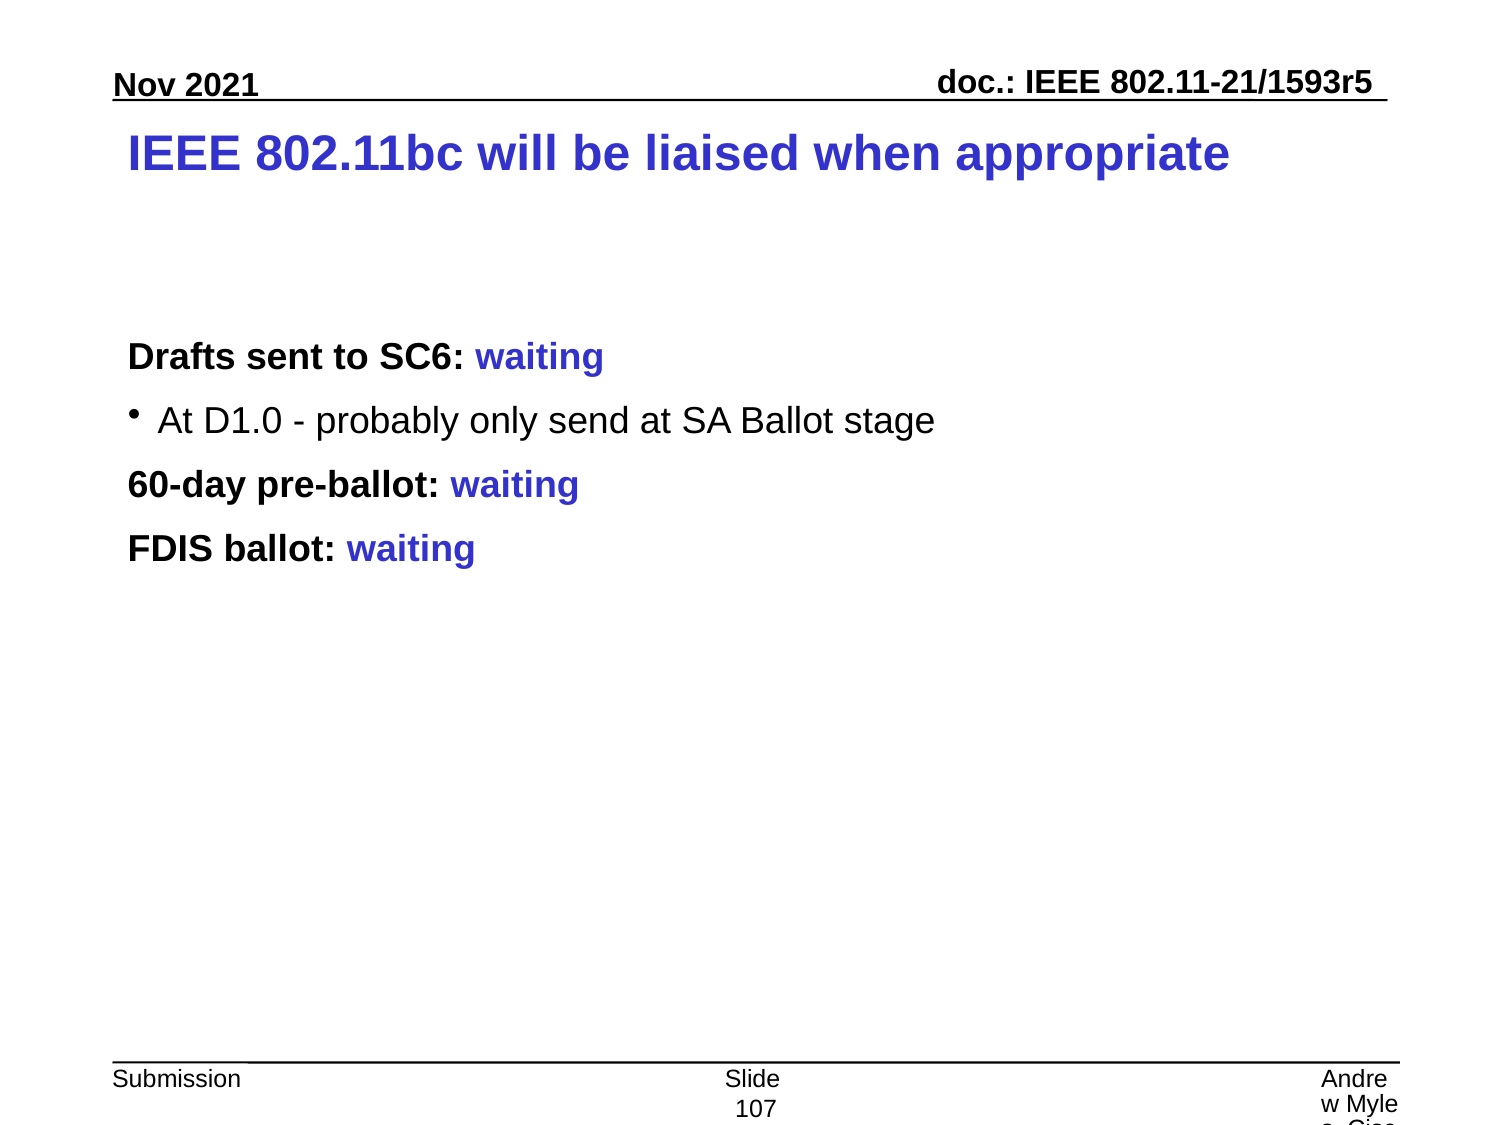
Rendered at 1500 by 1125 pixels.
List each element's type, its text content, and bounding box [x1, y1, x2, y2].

title IEEE 802.11bc will be liaised when appropriate [112, 112, 1388, 288]
slide_number Slide 107 [709, 1061, 803, 1093]
footer Andrew Myles, Cisco [1320, 1061, 1402, 1093]
list Drafts sent to SC6: waiting At D1.0 - probably only send at SA Ballot stage 60-day pre-ballot: waiting FDIS ballot: waiting [112, 324, 1388, 1000]
